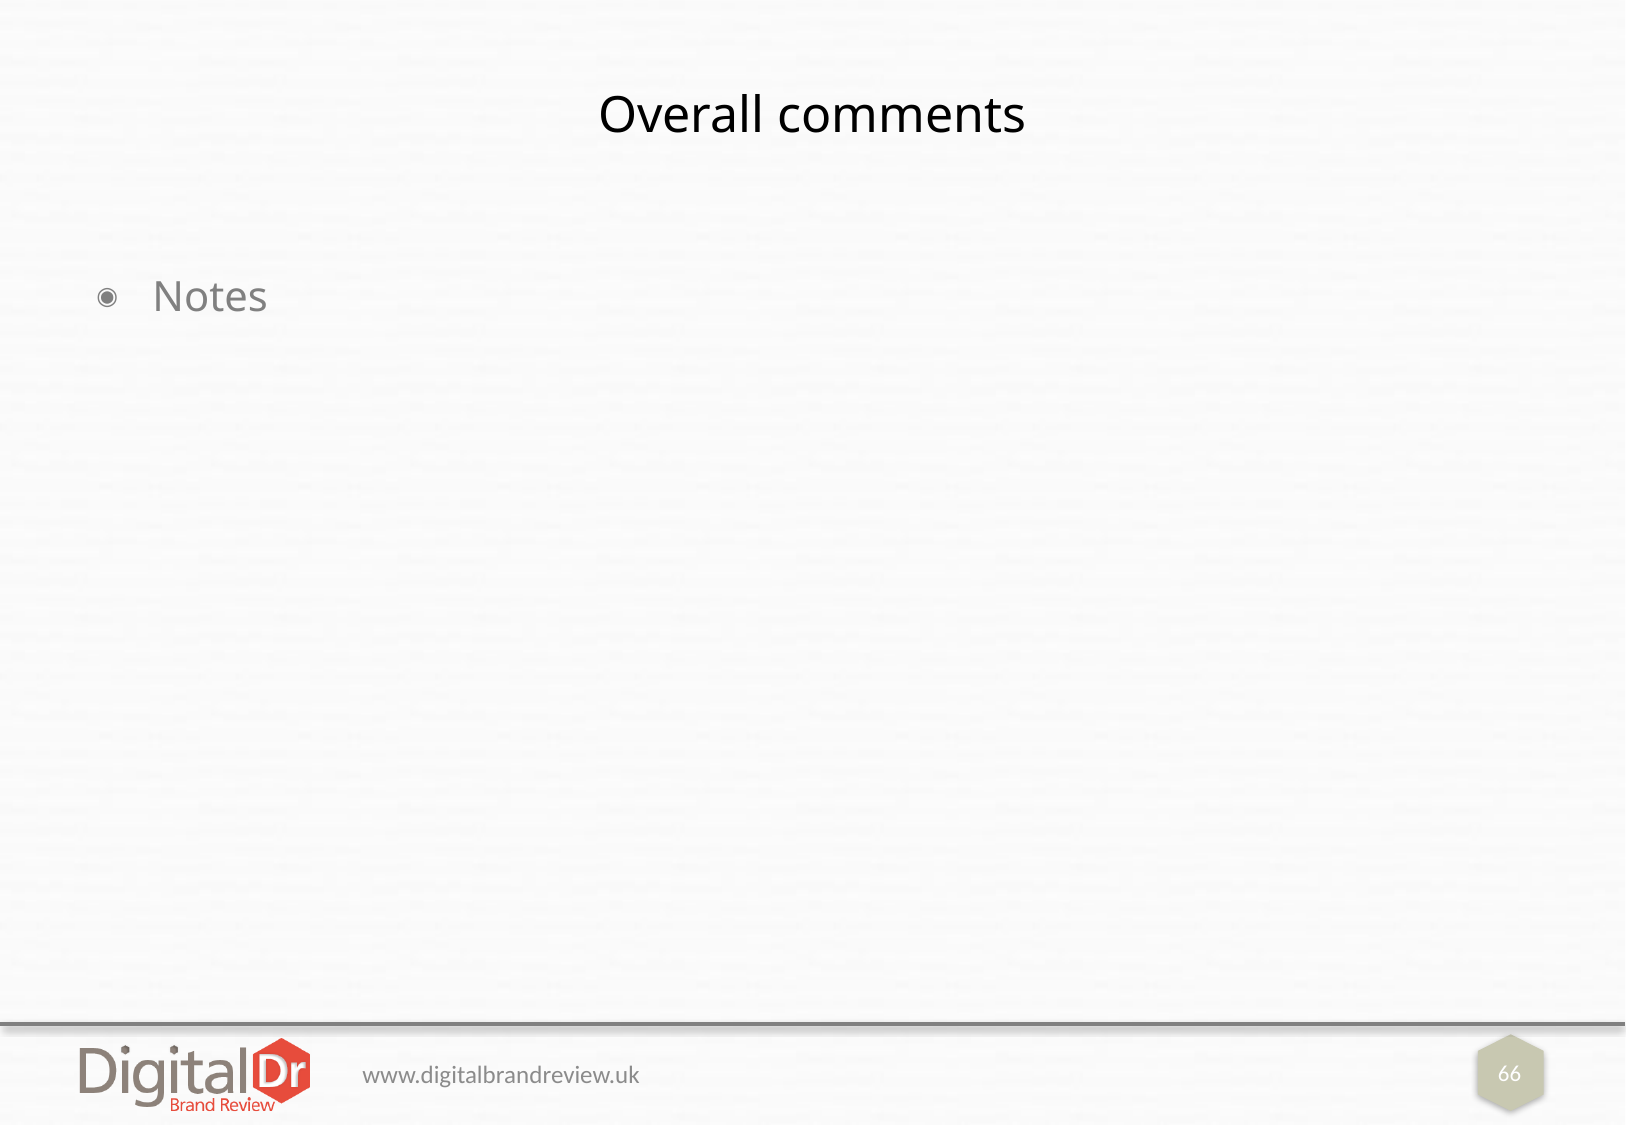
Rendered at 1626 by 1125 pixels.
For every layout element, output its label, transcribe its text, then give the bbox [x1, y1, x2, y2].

picture [0, 0, 1626, 1125]
slide_number 66 [1466, 1042, 1553, 1103]
slide_number [81, 1042, 347, 1103]
footer www.digitalbrandreview.uk [347, 1039, 1439, 1109]
title Overall comments [81, 19, 1544, 205]
list Notes [81, 262, 799, 1005]
